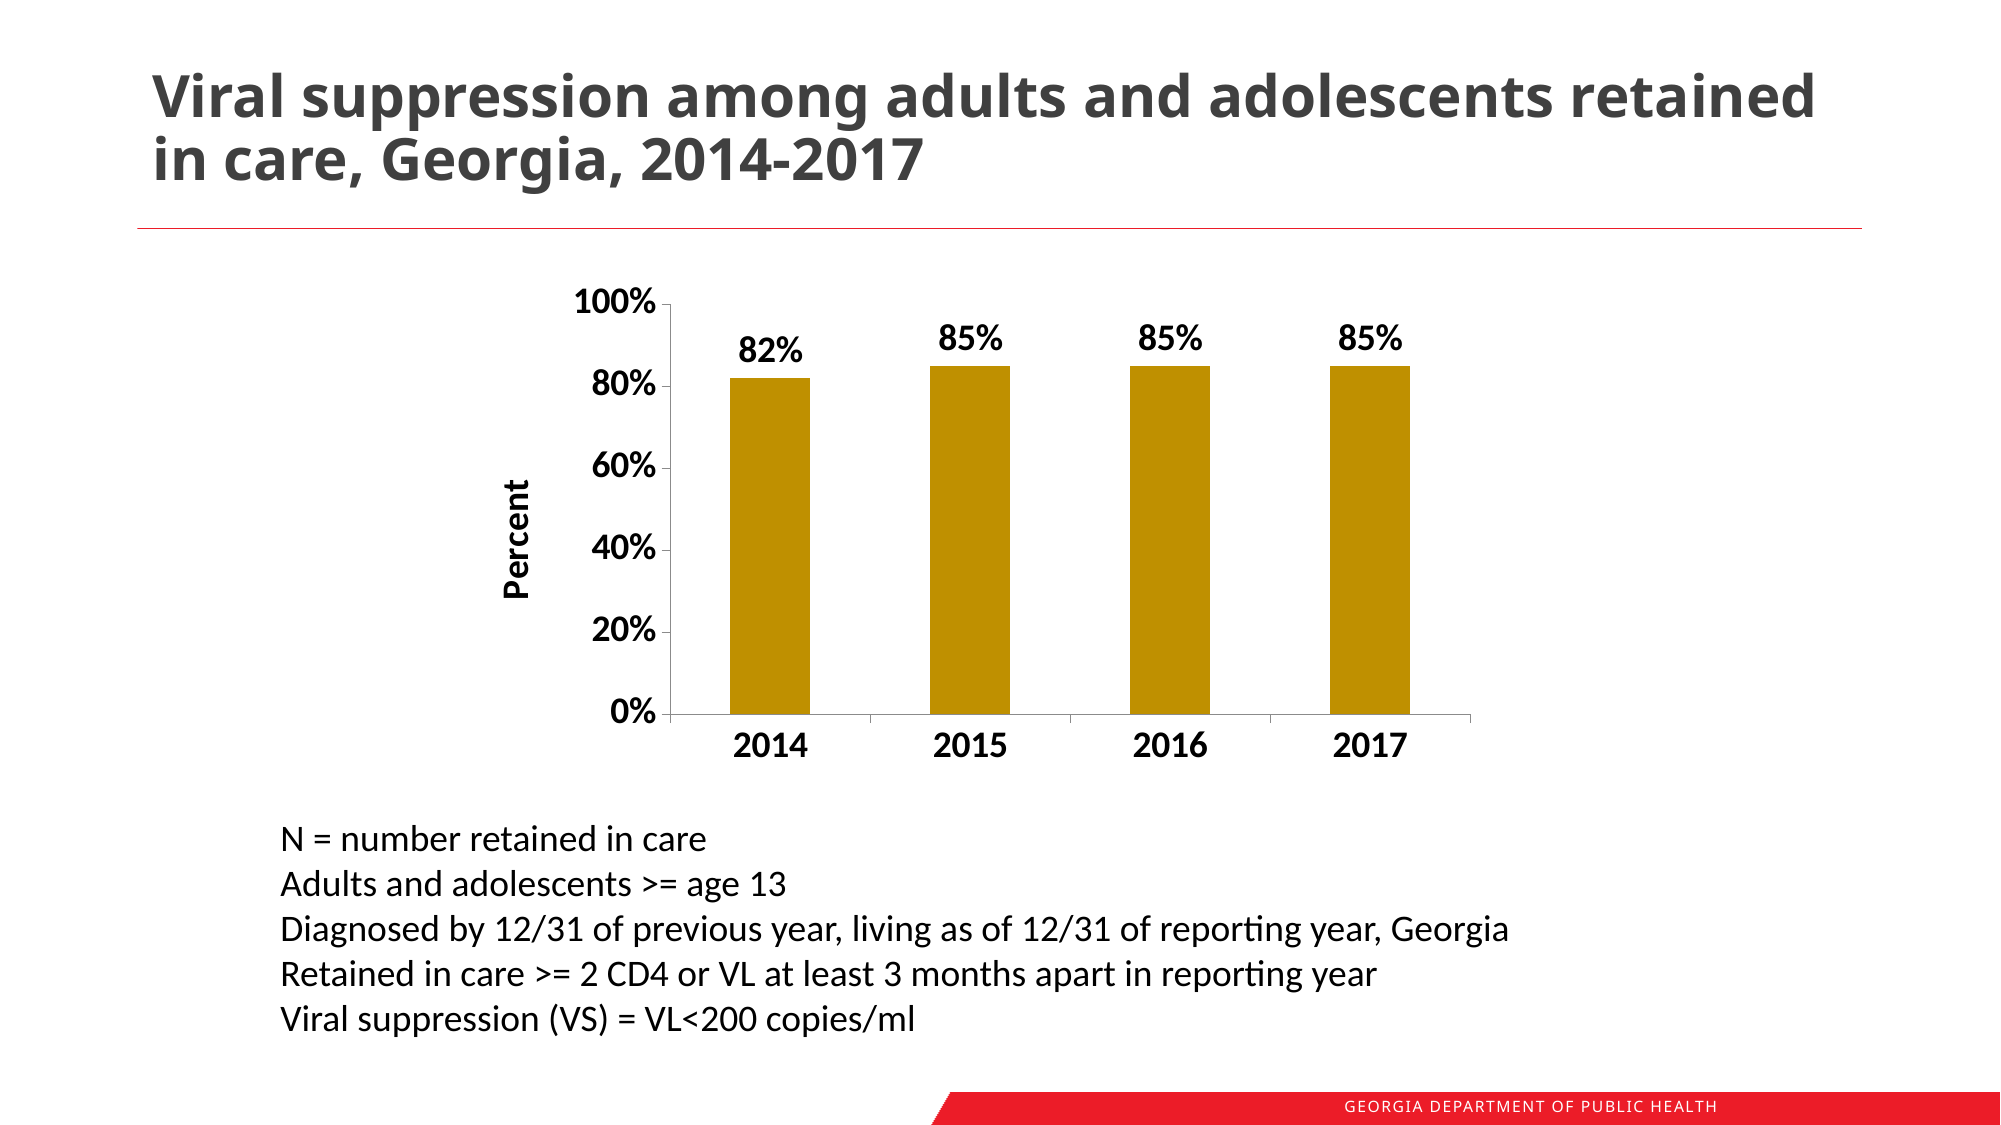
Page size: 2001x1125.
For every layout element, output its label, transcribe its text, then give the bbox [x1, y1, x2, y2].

picture [931, 1092, 2000, 1125]
chart [137, 268, 1863, 1050]
title Viral suppression among adults and adolescents retained in care, Georgia, 2014-2017 [137, 59, 1863, 229]
